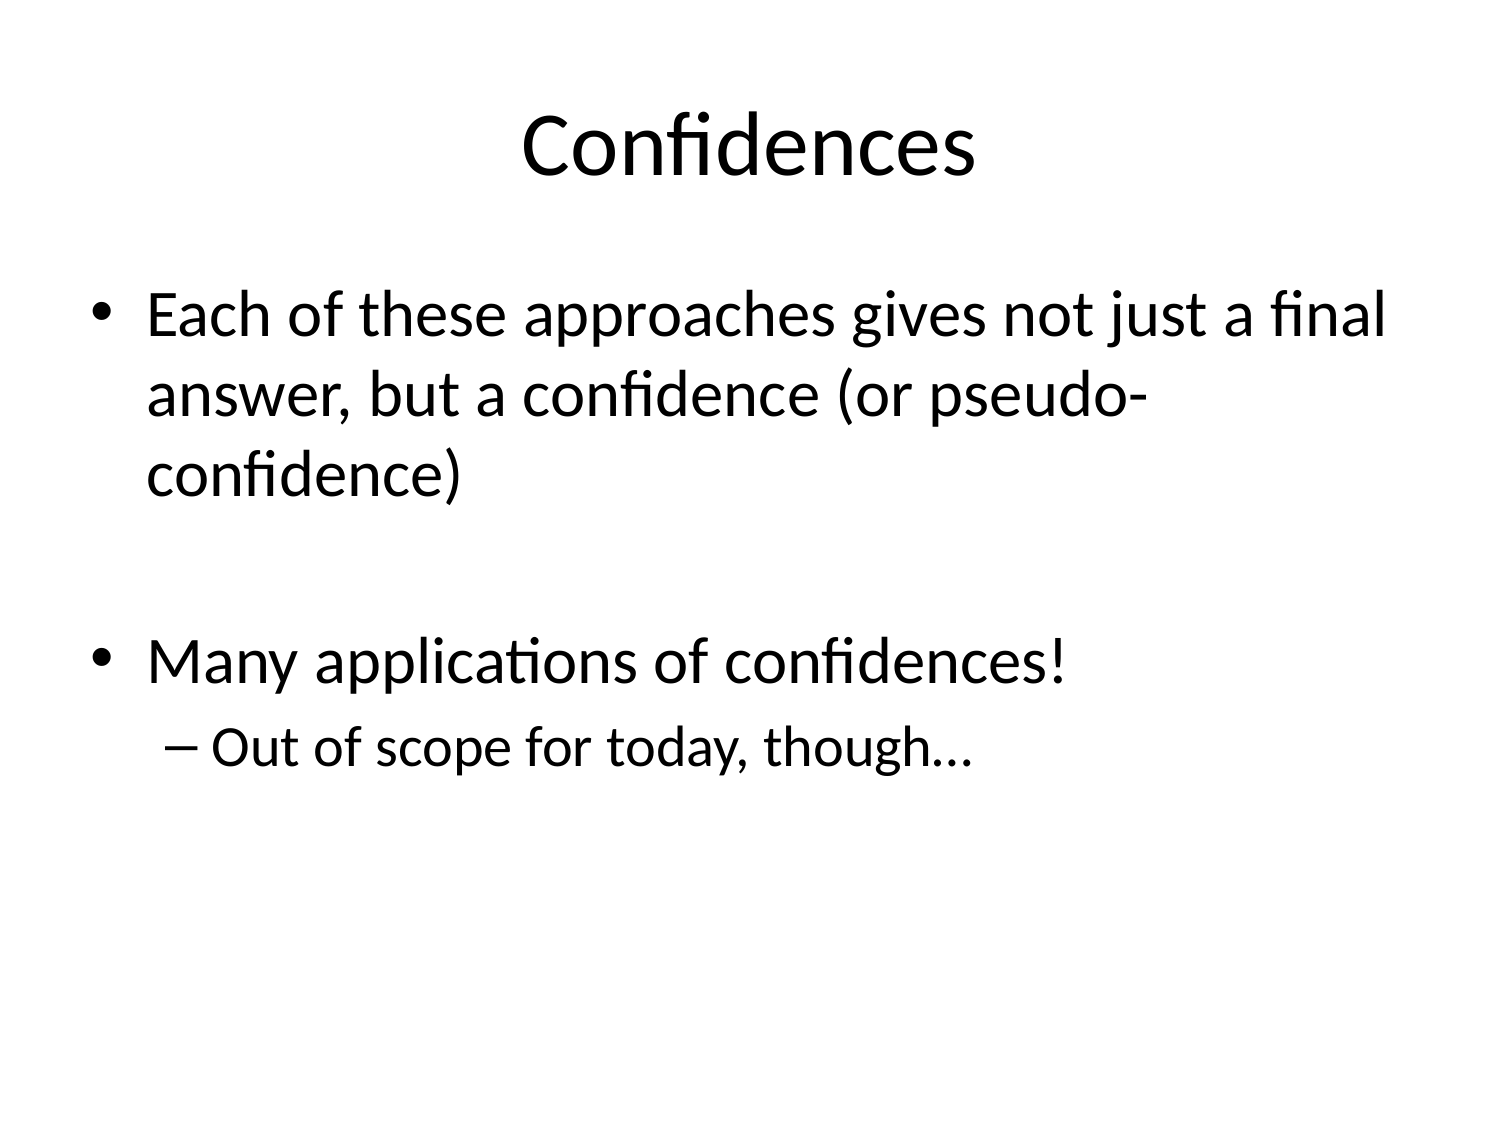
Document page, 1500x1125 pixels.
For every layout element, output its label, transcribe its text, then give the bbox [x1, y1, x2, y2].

title Confidences [75, 45, 1425, 233]
list Each of these approaches gives not just a final answer, but a confidence (or pseudo-confidence) Many applications of confidences! Out of scope for today, though… [75, 262, 1425, 1005]
